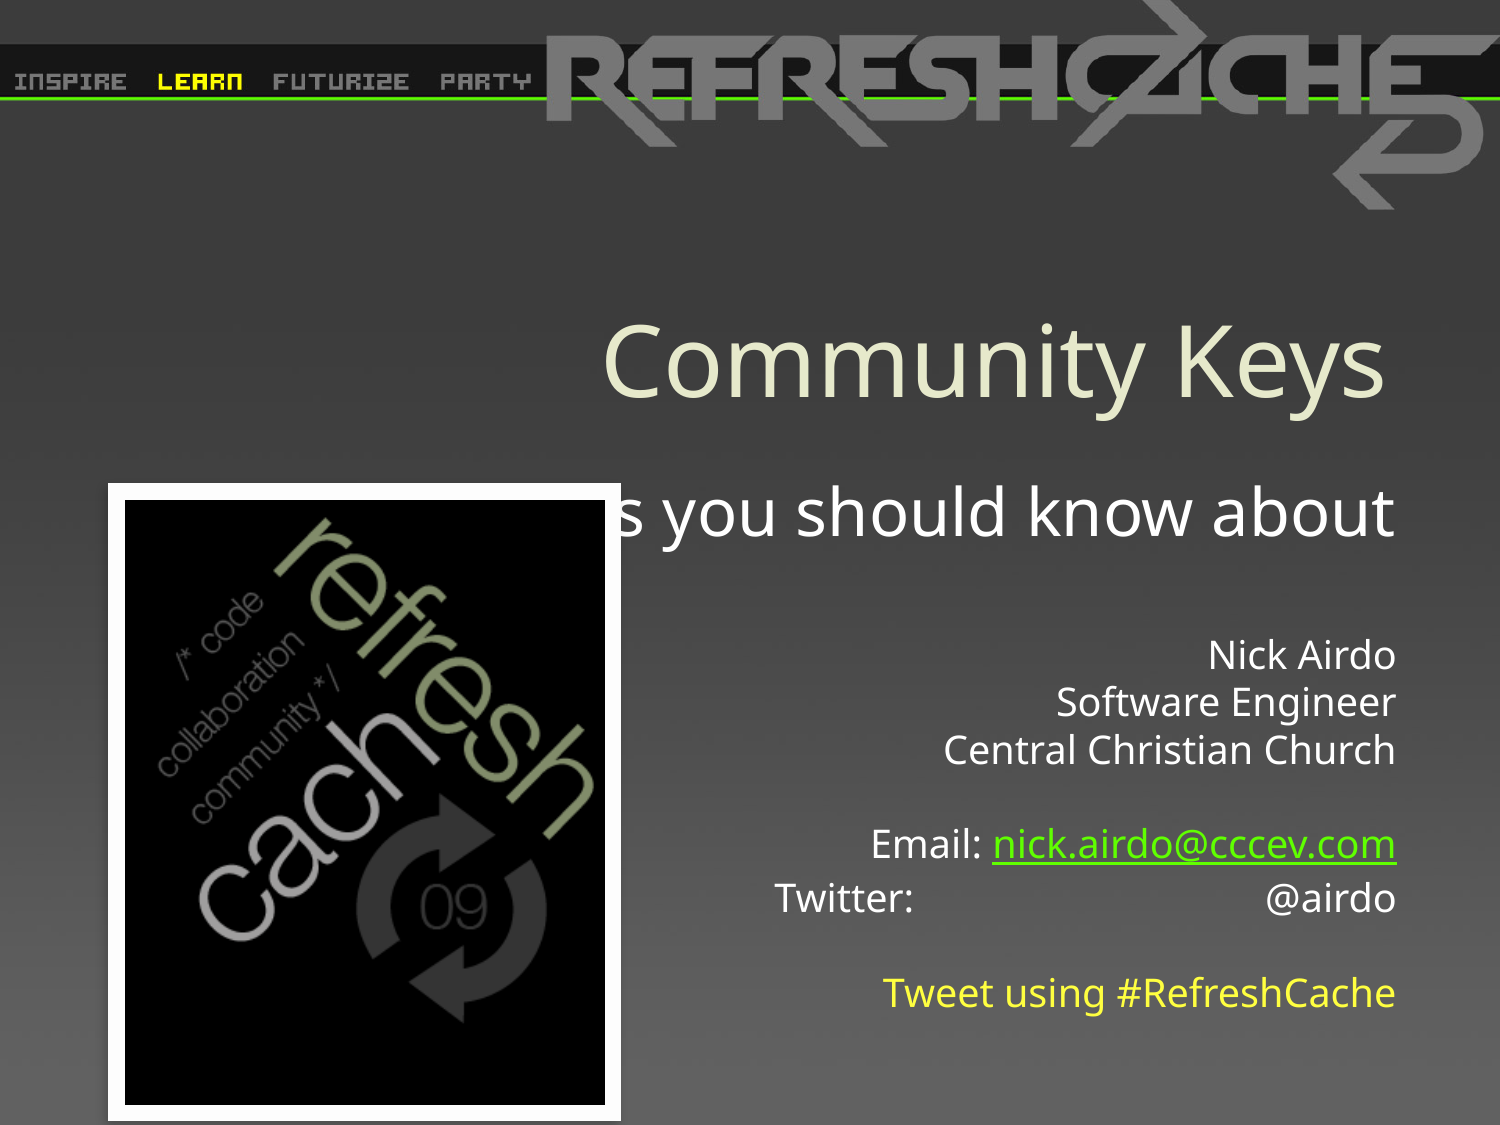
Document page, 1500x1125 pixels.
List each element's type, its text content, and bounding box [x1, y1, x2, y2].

subtitle key features you should know about Nick Airdo Software Engineer Central Christian Church Email: nick.airdo@cccev.com Twitter: @airdo Tweet using #RefreshCache [125, 462, 1438, 1063]
picture [0, 0, 1500, 1125]
title Community Keys [76, 62, 1427, 425]
